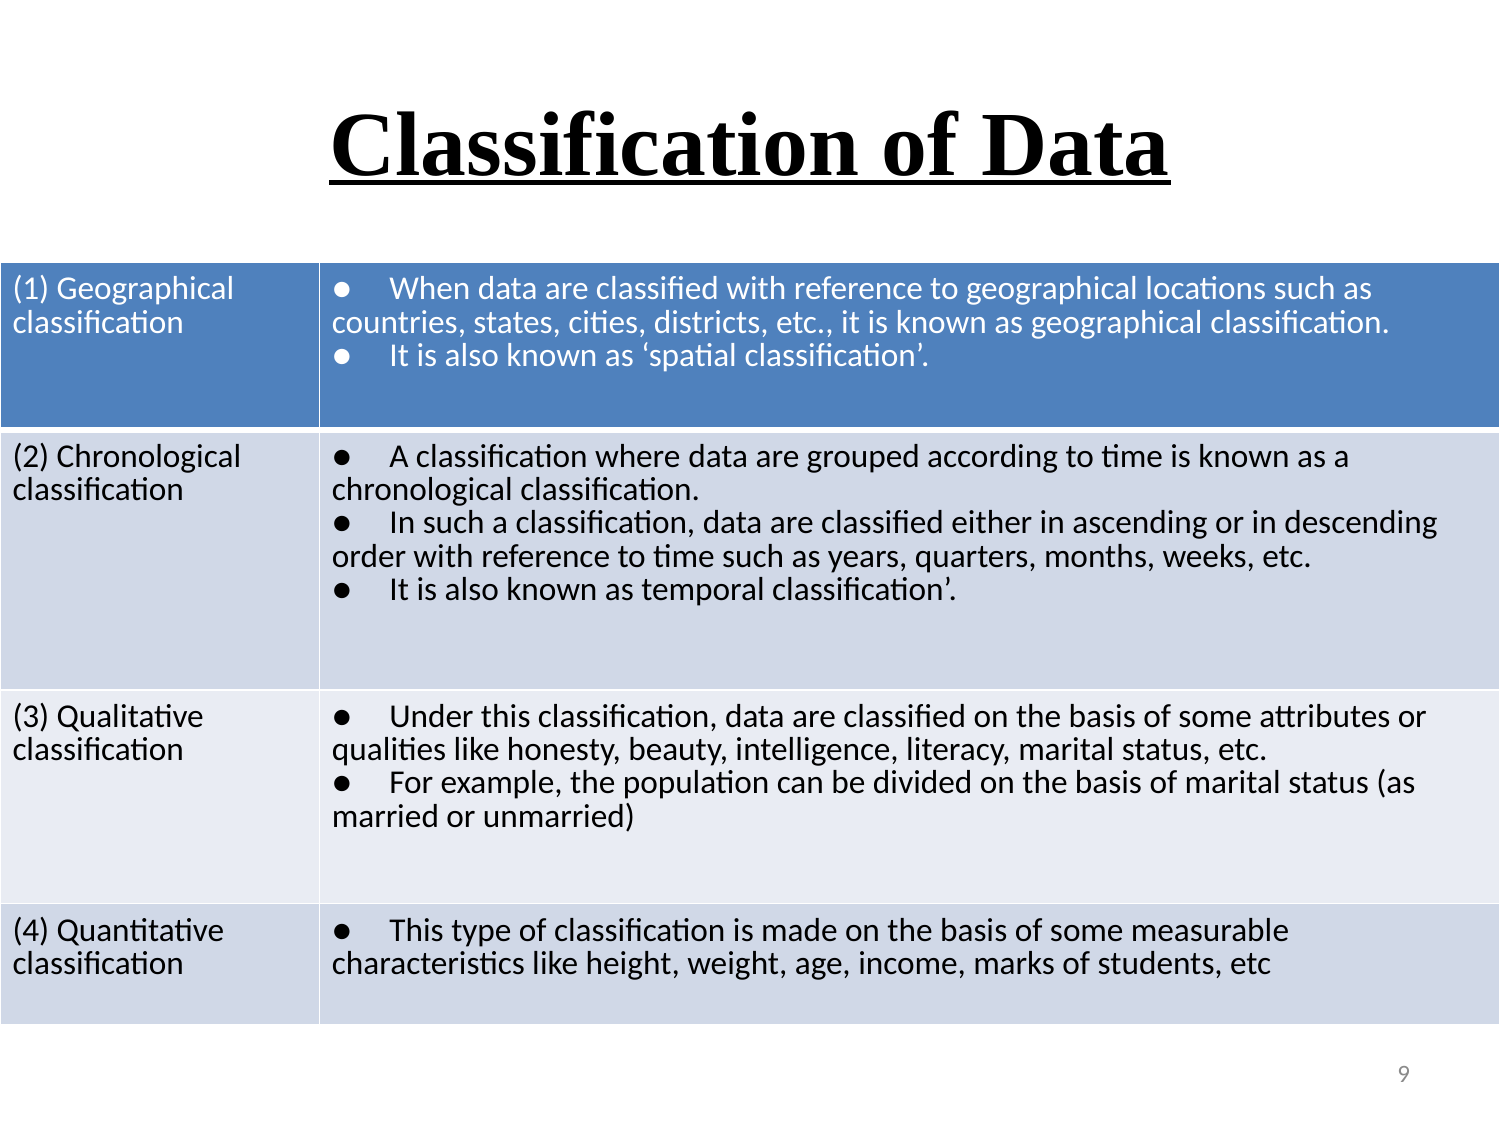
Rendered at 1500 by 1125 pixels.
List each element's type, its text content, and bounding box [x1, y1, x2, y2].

table_cell ● This type of classification is made on the basis of some measurable characteristics like height, weight, age, income, marks of students, etc [320, 904, 1499, 1024]
table_header ● When data are classified with reference to geographical locations such as countries, states, cities, districts, etc., it is known as geographical classification. ● It is also known as ‘spatial classification’. [320, 263, 1499, 427]
table_header (1) Geographical classification [1, 263, 319, 427]
table_cell ● Under this classification, data are classified on the basis of some attributes or qualities like honesty, beauty, intelligence, literacy, marital status, etc. ● For example, the population can be divided on the basis of marital status (as married or unmarried) [320, 691, 1499, 903]
table_cell ● A classification where data are grouped according to time is known as a chronological classification. ● In such a classification, data are classified either in ascending or in descending order with reference to time such as years, quarters, months, weeks, etc. ● It is also known as temporal classification’. [320, 433, 1499, 689]
slide_number 9 [1074, 1042, 1425, 1103]
title Classification of Data [75, 45, 1425, 233]
table_cell (4) Quantitative classification [1, 904, 319, 1024]
table_cell (2) Chronological classification [1, 433, 319, 689]
table_cell (3) Qualitative classification [1, 691, 319, 903]
